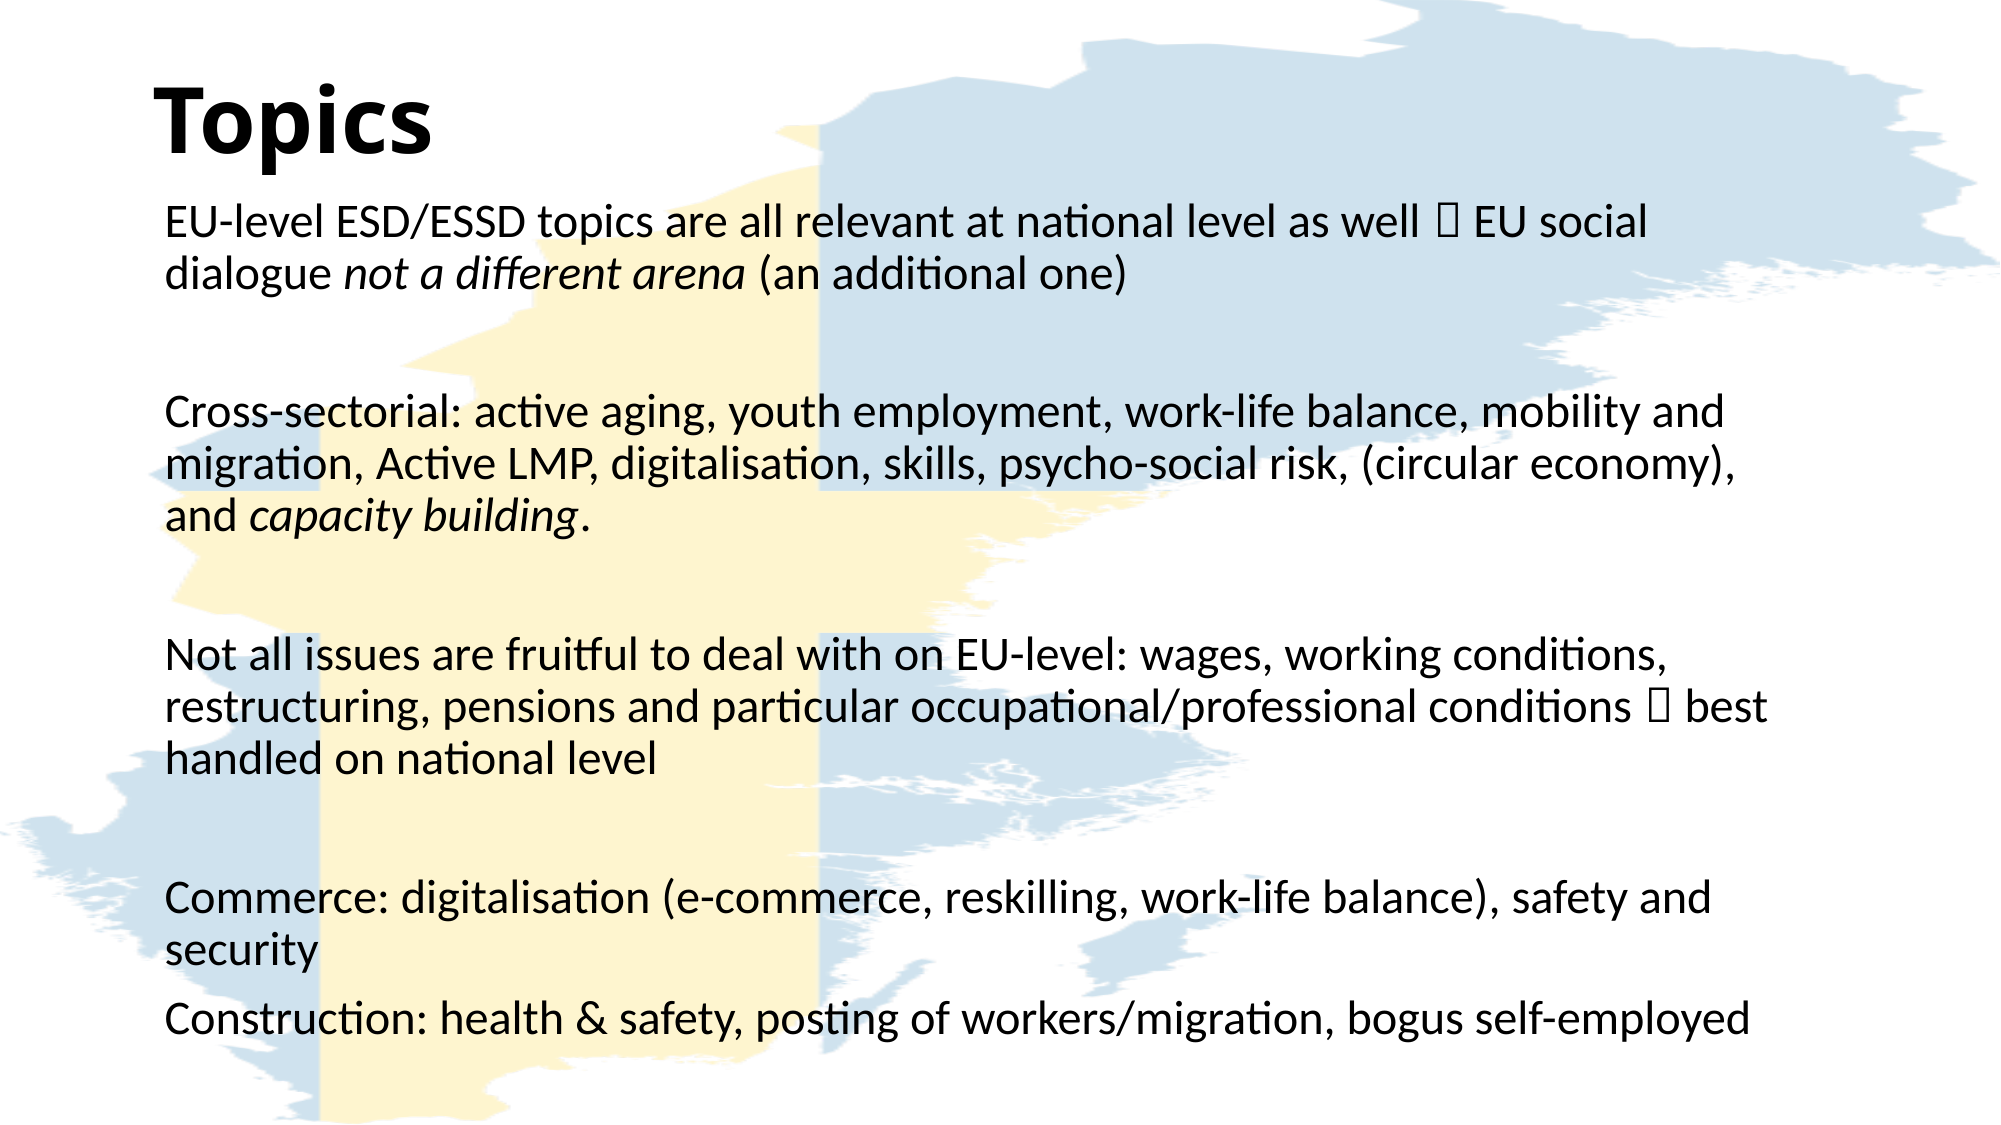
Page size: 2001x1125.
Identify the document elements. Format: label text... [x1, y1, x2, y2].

title Topics [137, 59, 1863, 188]
list EU-level ESD/ESSD topics are all relevant at national level as well  EU social dialogue not a different arena (an additional one) Cross-sectorial: active aging, youth employment, work-life balance, mobility and migration, Active LMP, digitalisation, skills, psycho-social risk, (circular economy), and capacity building. Not all issues are fruitful to deal with on EU-level: wages, working conditions, restructuring, pensions and particular occupational/professional conditions  best handled on national level Commerce: digitalisation (e-commerce, reskilling, work-life balance), safety and security Construction: health & safety, posting of workers/migration, bogus self-employed [149, 187, 1788, 1082]
